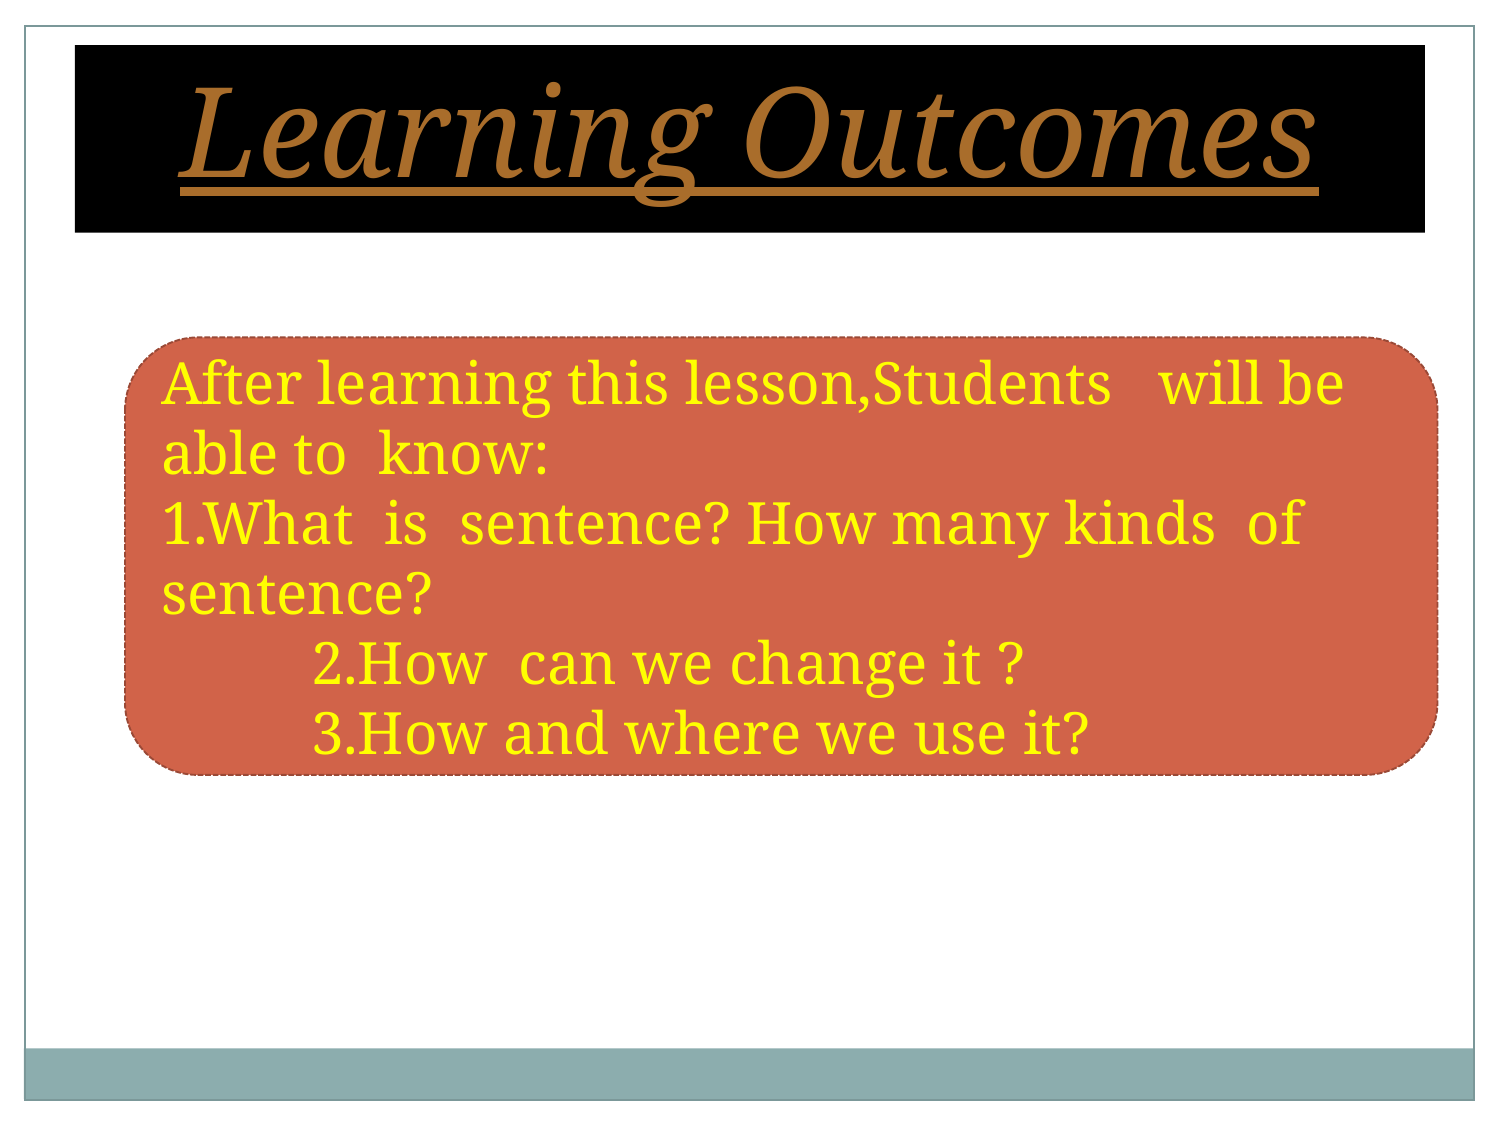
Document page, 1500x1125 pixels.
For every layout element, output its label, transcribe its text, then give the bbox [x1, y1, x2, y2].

text_box Learning Outcomes [74, 45, 1425, 233]
text_box After learning this lesson,Students will be able to know: 1.What is sentence? How many kinds of sentence? 2.How can we change it ? 3.How and where we use it? [124, 336, 1439, 776]
